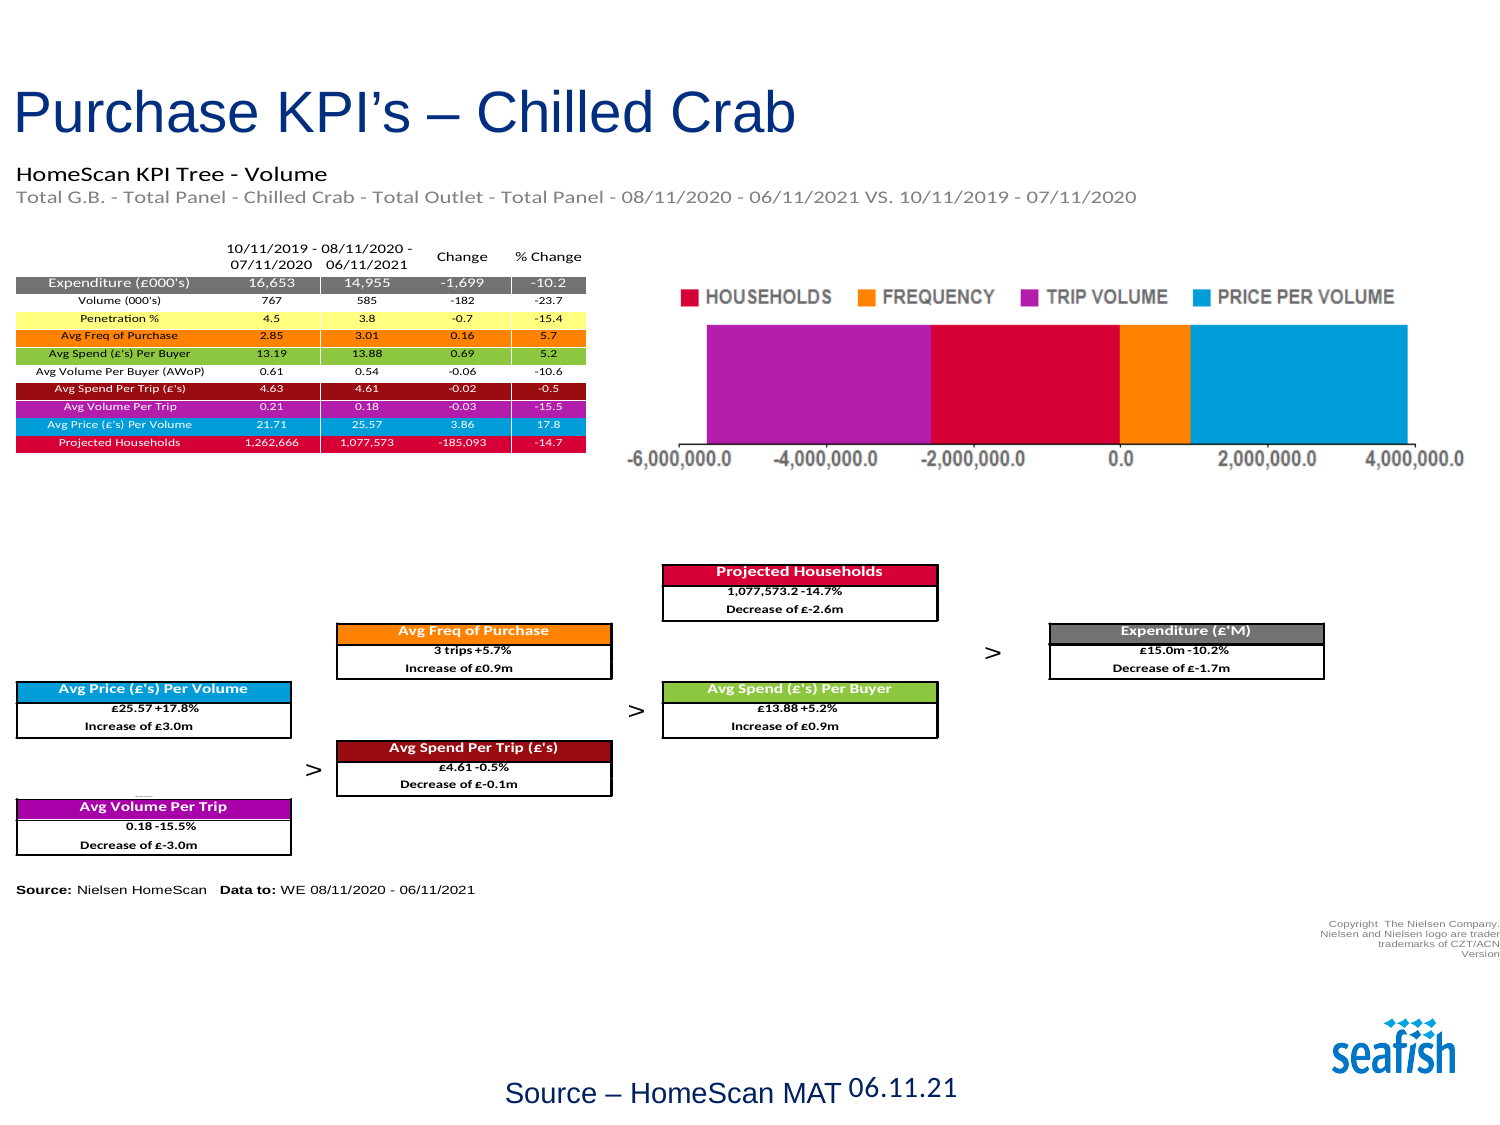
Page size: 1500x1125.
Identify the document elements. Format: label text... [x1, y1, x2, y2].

picture [1407, 1018, 1417, 1022]
picture [0, 123, 1500, 1002]
picture [842, 1072, 1001, 1114]
picture [1332, 1018, 1455, 1074]
text_box Source – HomeScan MAT [0, 1067, 857, 1117]
text_box Purchase KPI’s – Chilled Crab [0, 66, 1417, 122]
